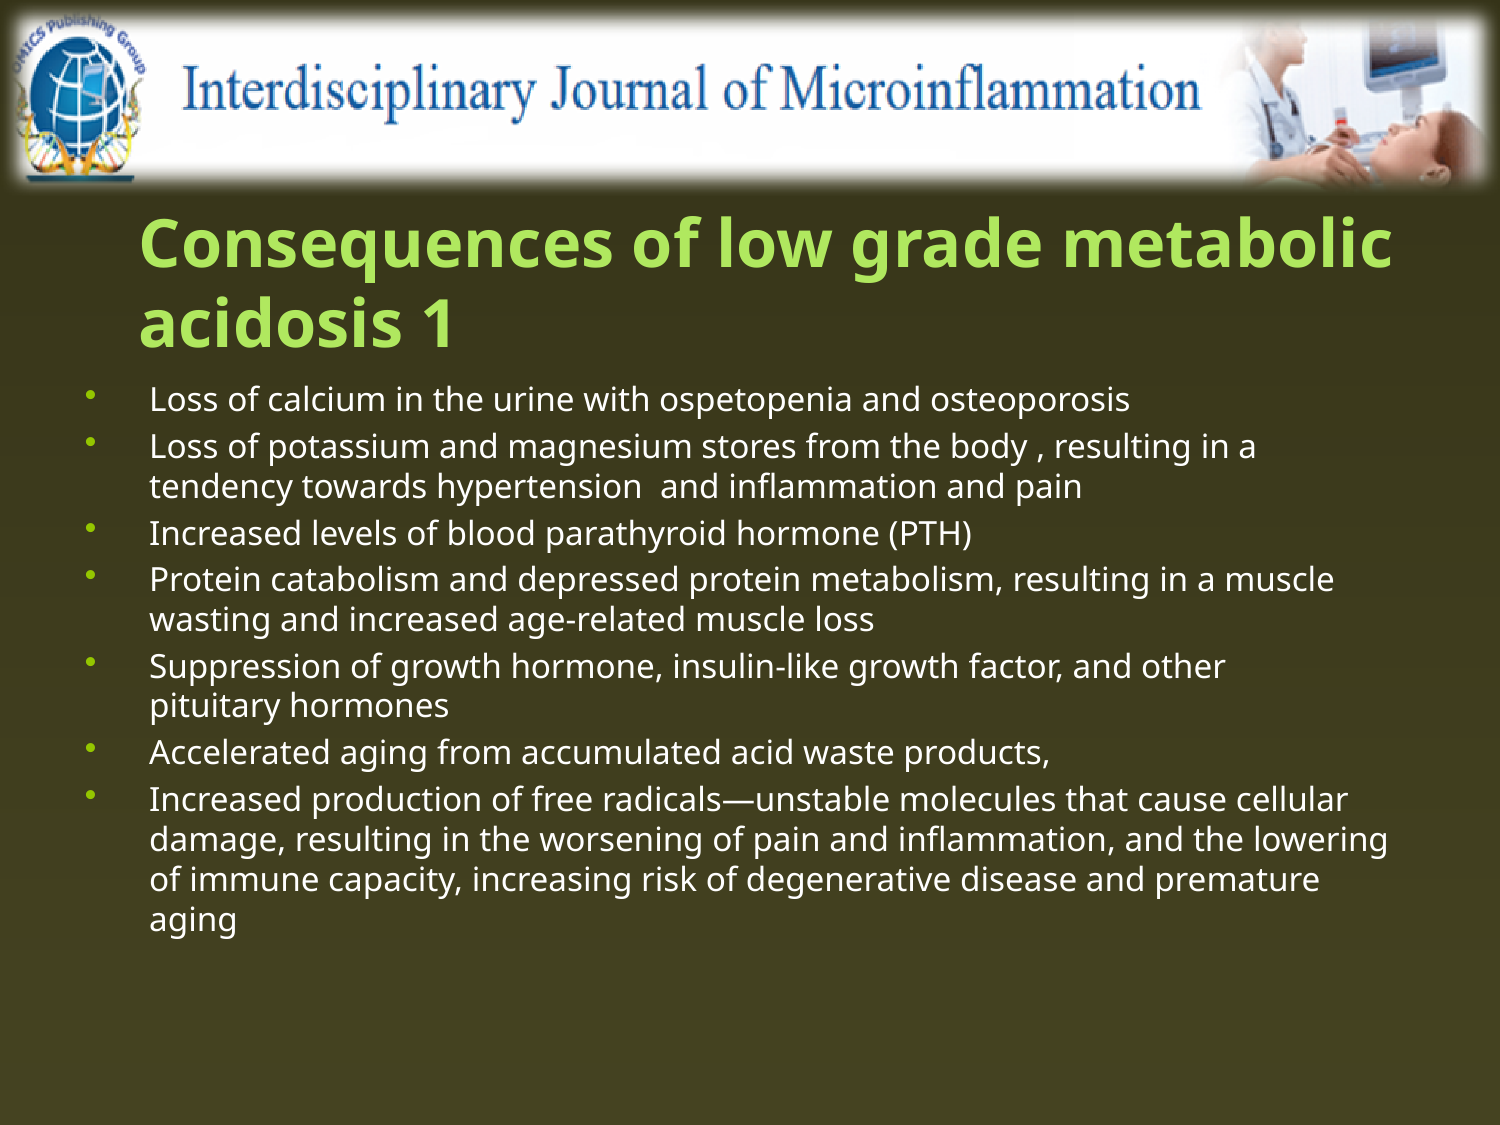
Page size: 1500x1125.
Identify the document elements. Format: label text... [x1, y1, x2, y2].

title Consequences of low grade metabolic acidosis 1 [44, 197, 1460, 375]
list Loss of calcium in the urine with ospetopenia and osteoporosis Loss of potassium and magnesium stores from the body , resulting in a tendency towards hypertension and inflammation and pain Increased levels of blood parathyroid hormone (PTH) Protein catabolism and depressed protein metabolism, resulting in a muscle wasting and increased age-related muscle loss Suppression of growth hormone, insulin-like growth factor, and other pituitary hormones Accelerated aging from accumulated acid waste products, Increased production of free radicals—unstable molecules that cause cellular damage, resulting in the worsening of pain and inflammation, and the lowering of immune capacity, increasing risk of degenerative disease and premature aging [60, 371, 1411, 1125]
picture [0, 0, 1500, 196]
